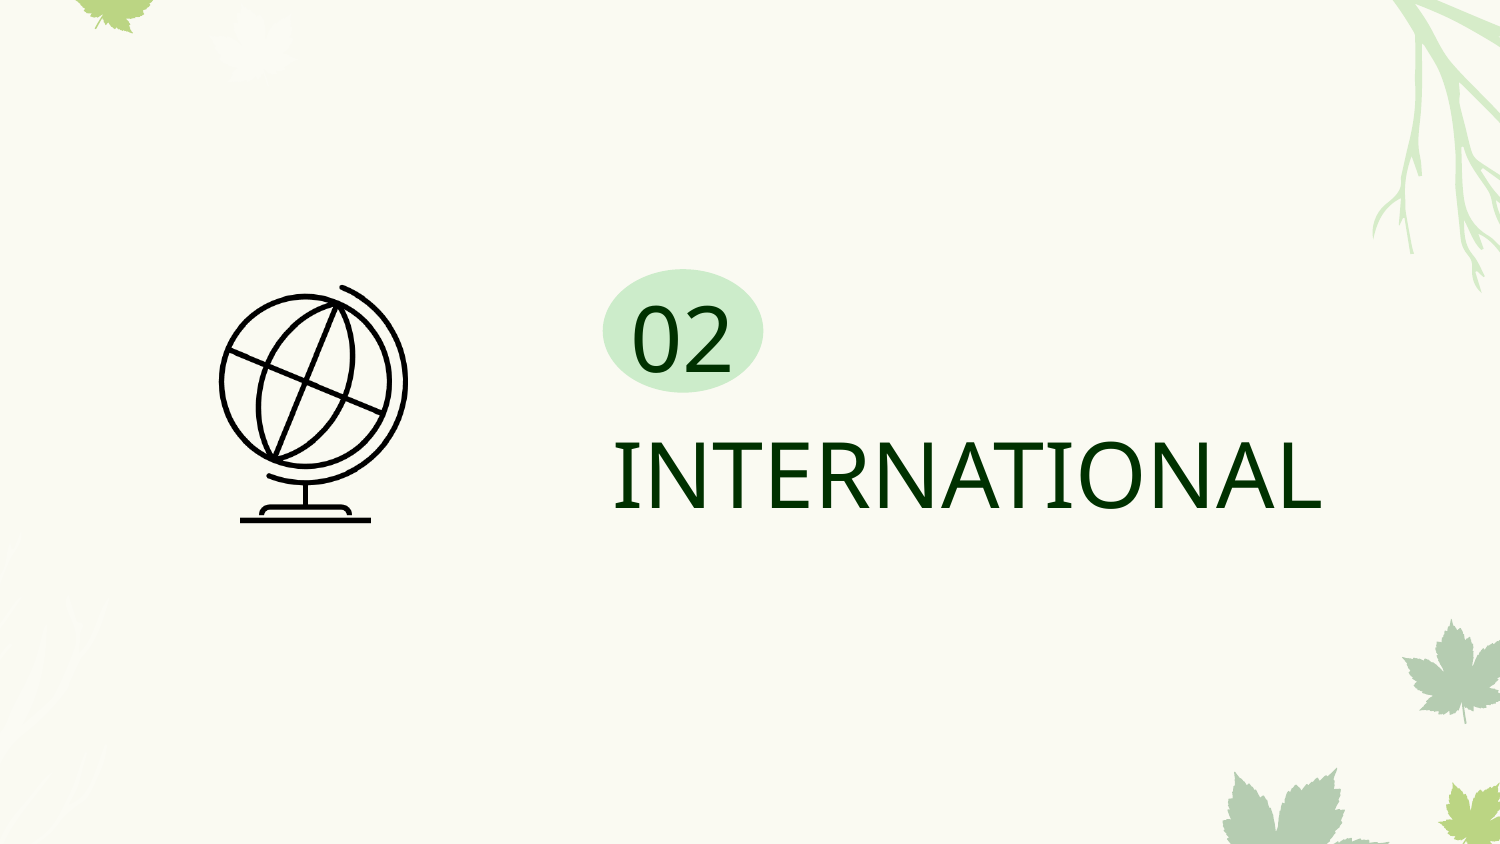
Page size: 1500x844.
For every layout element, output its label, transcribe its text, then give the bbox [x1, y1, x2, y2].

text_box 01 [570, 262, 788, 398]
text_box 02 [573, 268, 791, 403]
text_box INTERNATIONAL [597, 406, 1396, 543]
picture [187, 269, 444, 528]
